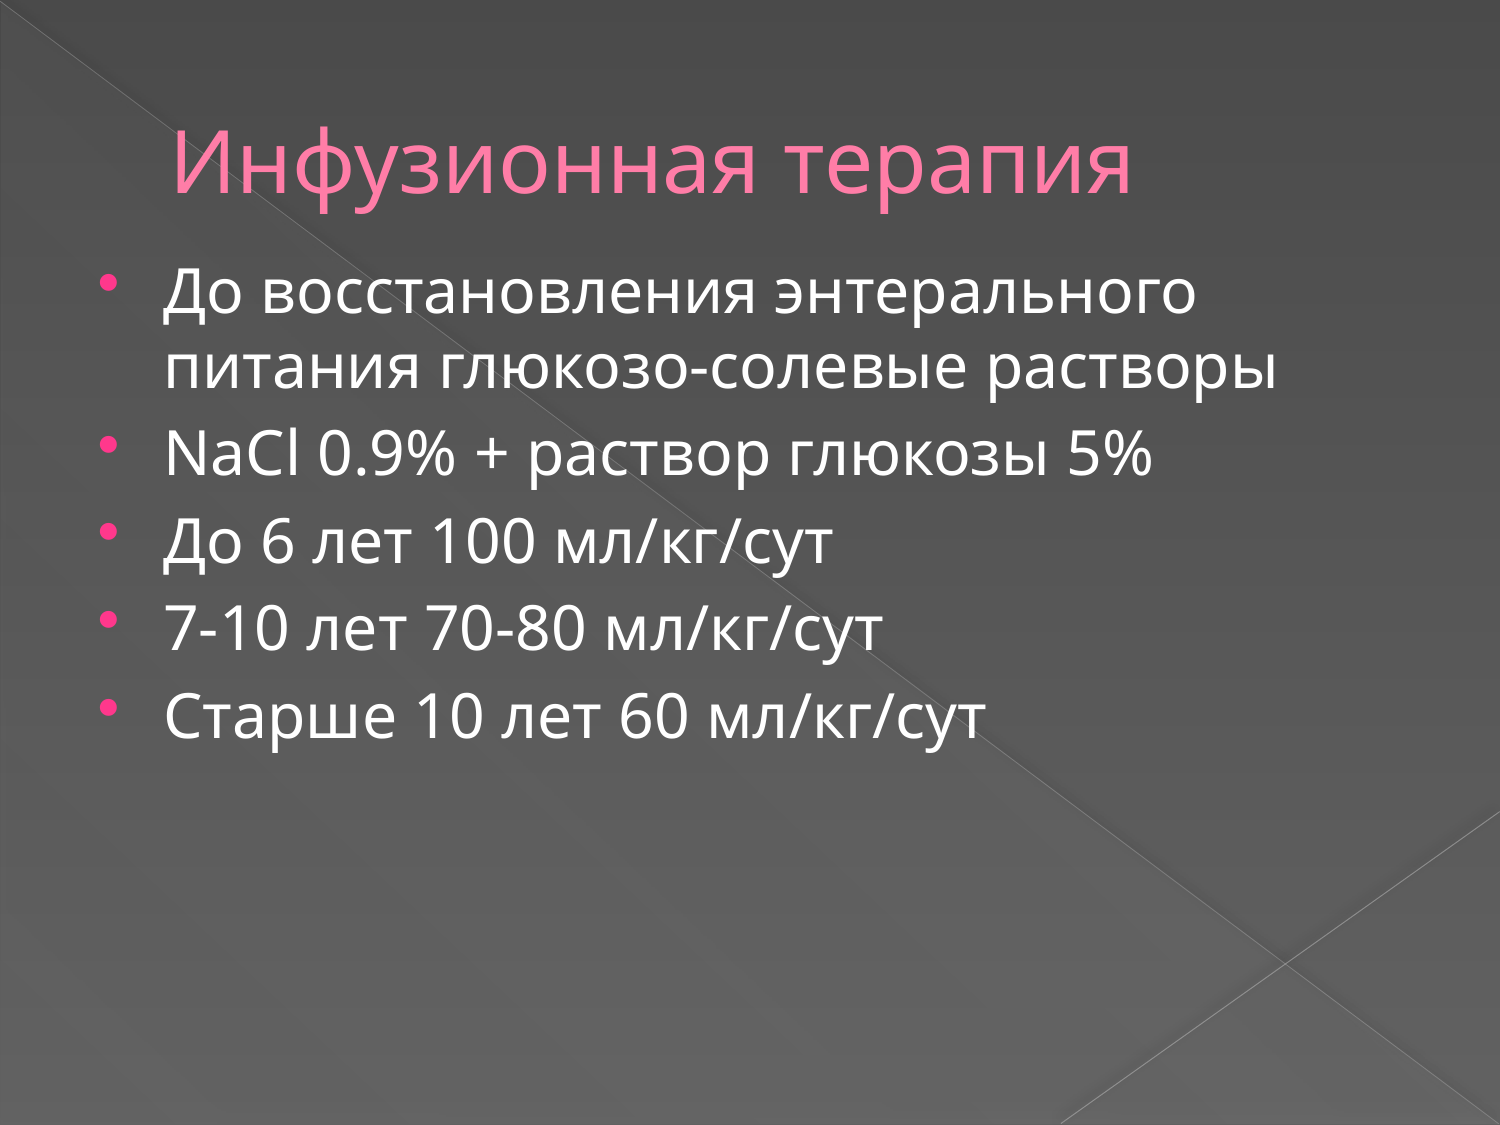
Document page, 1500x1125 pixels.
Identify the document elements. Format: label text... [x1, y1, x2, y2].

title Инфузионная терапия [75, 43, 1425, 243]
list До восстановления энтерального питания глюкозо-солевые растворы NaCl 0.9% + раствор глюкозы 5% До 6 лет 100 мл/кг/сут 7-10 лет 70-80 мл/кг/сут Старше 10 лет 60 мл/кг/сут [75, 243, 1425, 1059]
